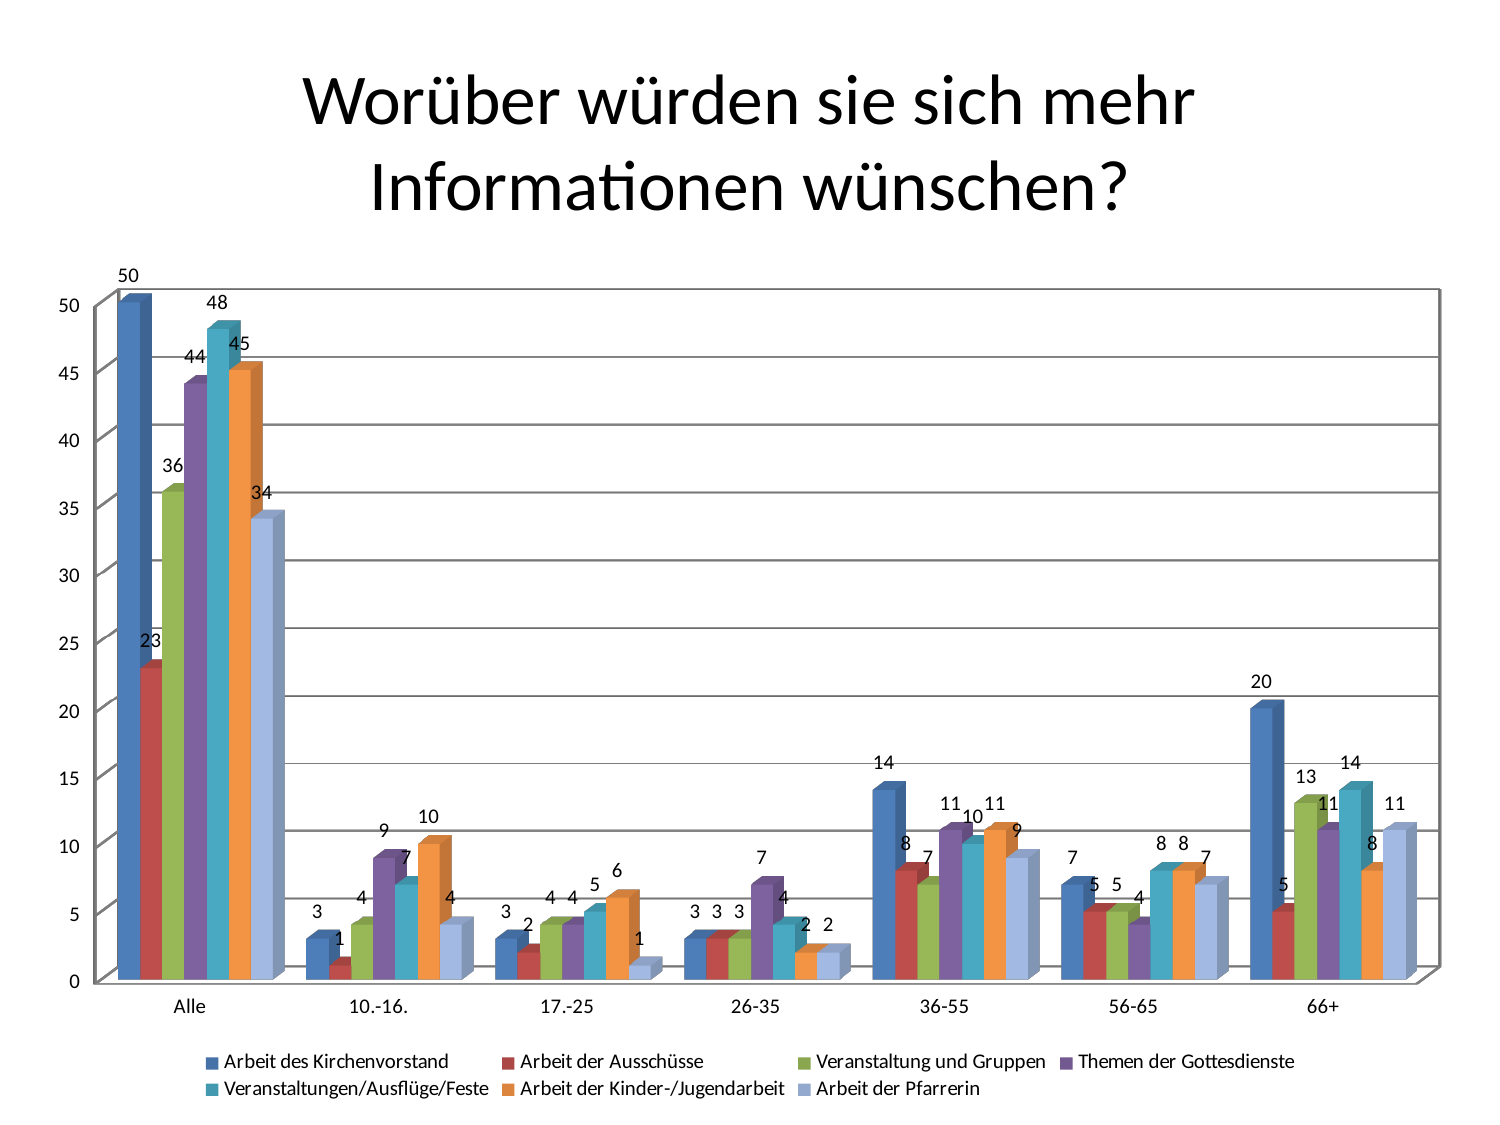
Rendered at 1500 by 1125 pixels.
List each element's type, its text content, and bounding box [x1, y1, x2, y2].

title Worüber würden sie sich mehr Informationen wünschen? [75, 45, 1425, 233]
chart [29, 266, 1471, 1107]
